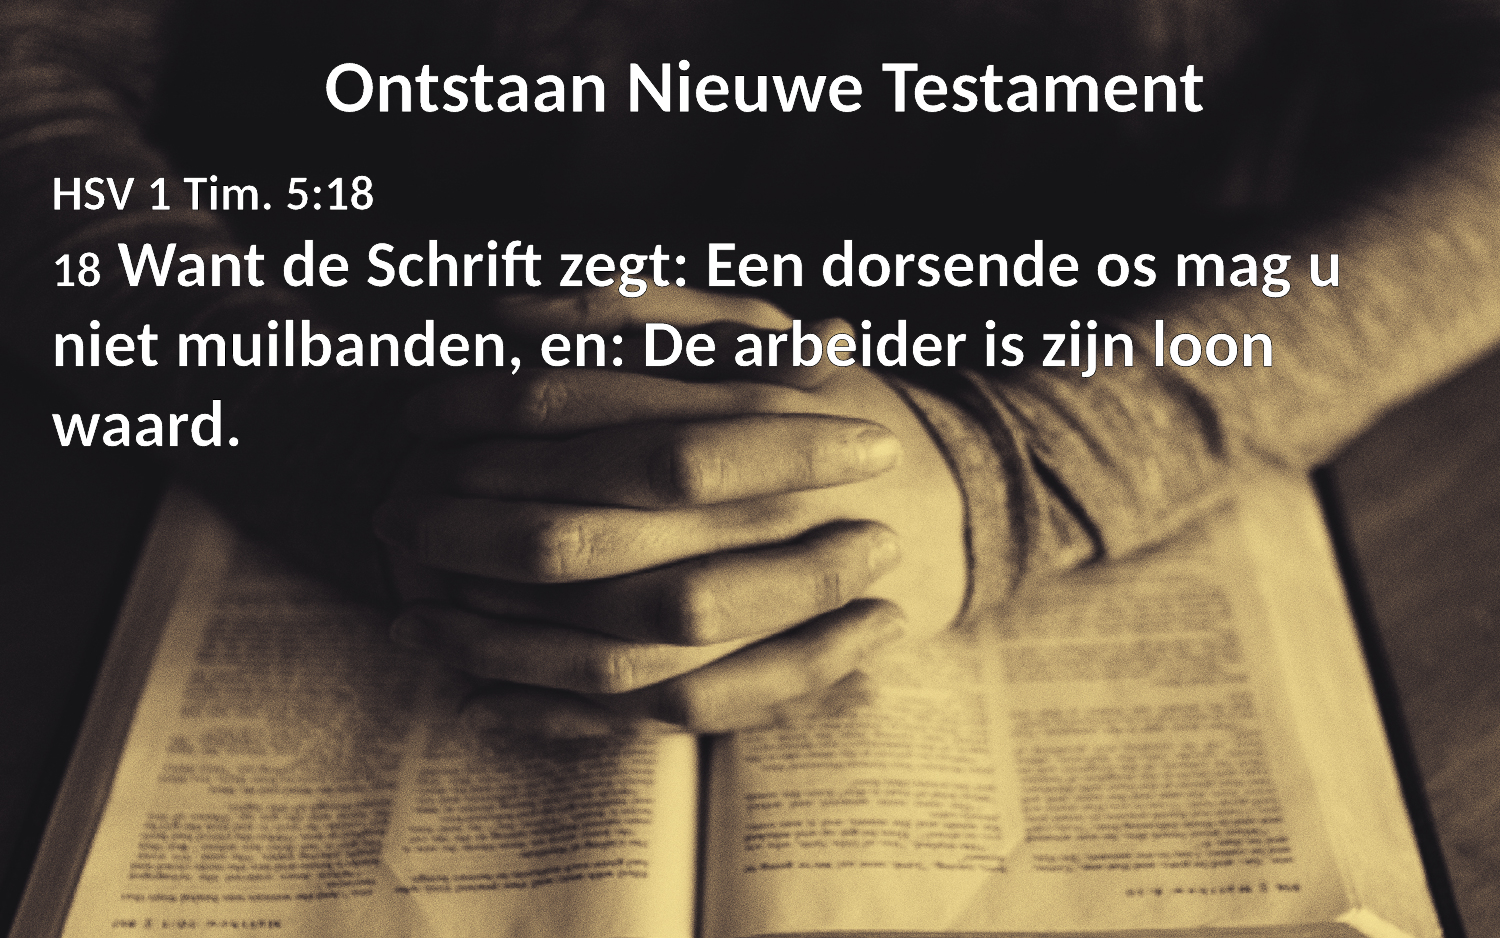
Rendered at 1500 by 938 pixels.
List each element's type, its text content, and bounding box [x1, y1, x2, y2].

text_box Ontstaan Nieuwe Testament [309, 29, 1283, 135]
text_box HSV 1 Tim. 5:18 18 Want de Schrift zegt: Een dorsende os mag u niet muilbanden, en: De arbeider is zijn loon waard. [36, 152, 1470, 547]
picture [0, 0, 1500, 938]
